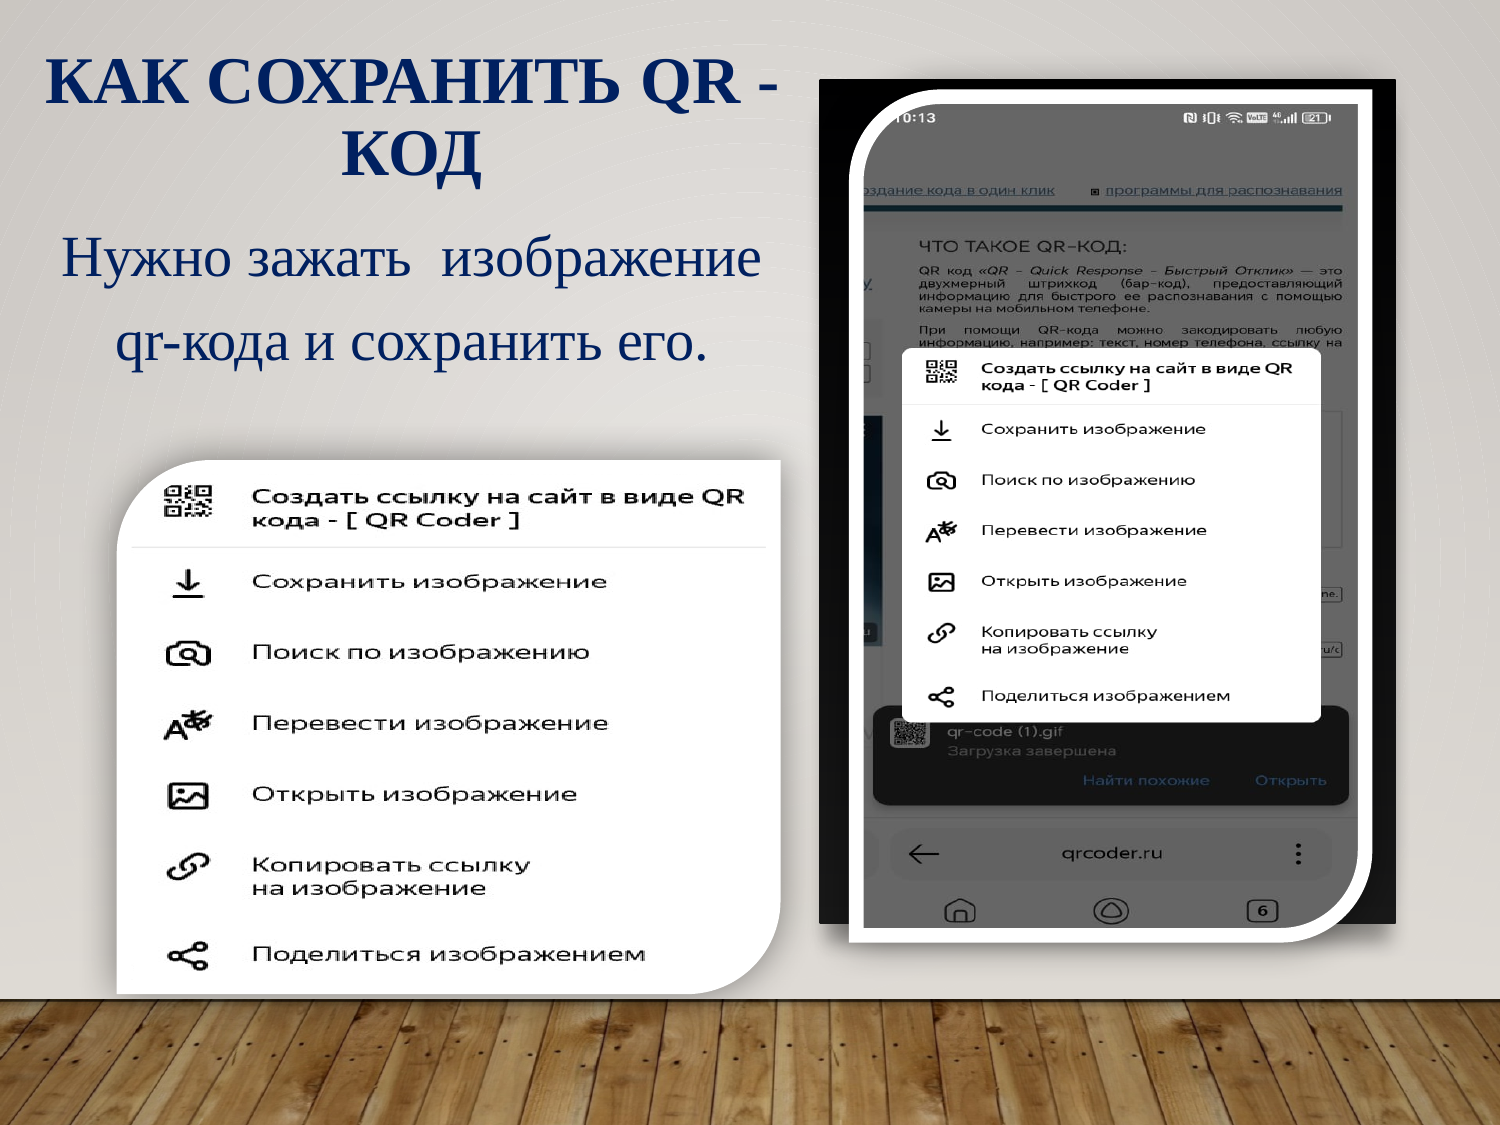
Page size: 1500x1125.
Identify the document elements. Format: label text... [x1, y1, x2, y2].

list Нужно зажать изображение qr-кода и сохранить его. [36, 197, 788, 598]
picture [123, 467, 774, 988]
picture [0, 999, 1500, 1125]
picture [855, 96, 1366, 936]
title Как сохранить QR -код [1, 0, 823, 198]
